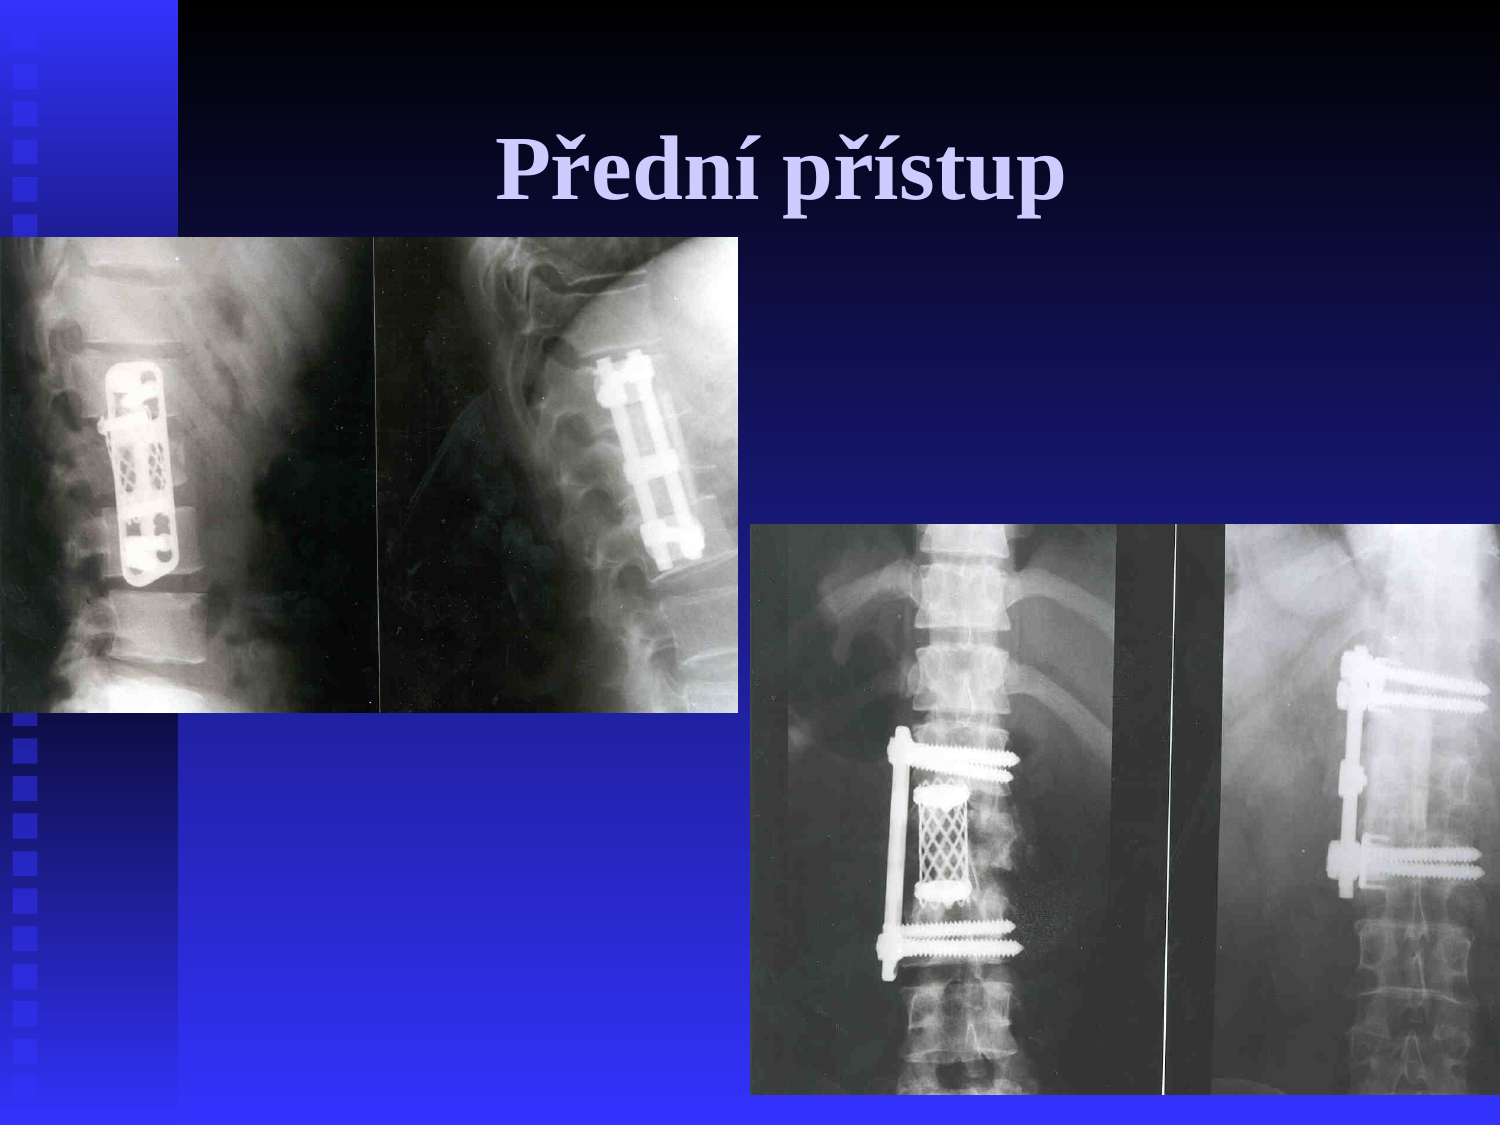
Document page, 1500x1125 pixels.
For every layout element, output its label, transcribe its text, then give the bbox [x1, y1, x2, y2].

picture [0, 237, 738, 713]
picture [749, 524, 1500, 1095]
title Přední přístup [486, 99, 1463, 226]
